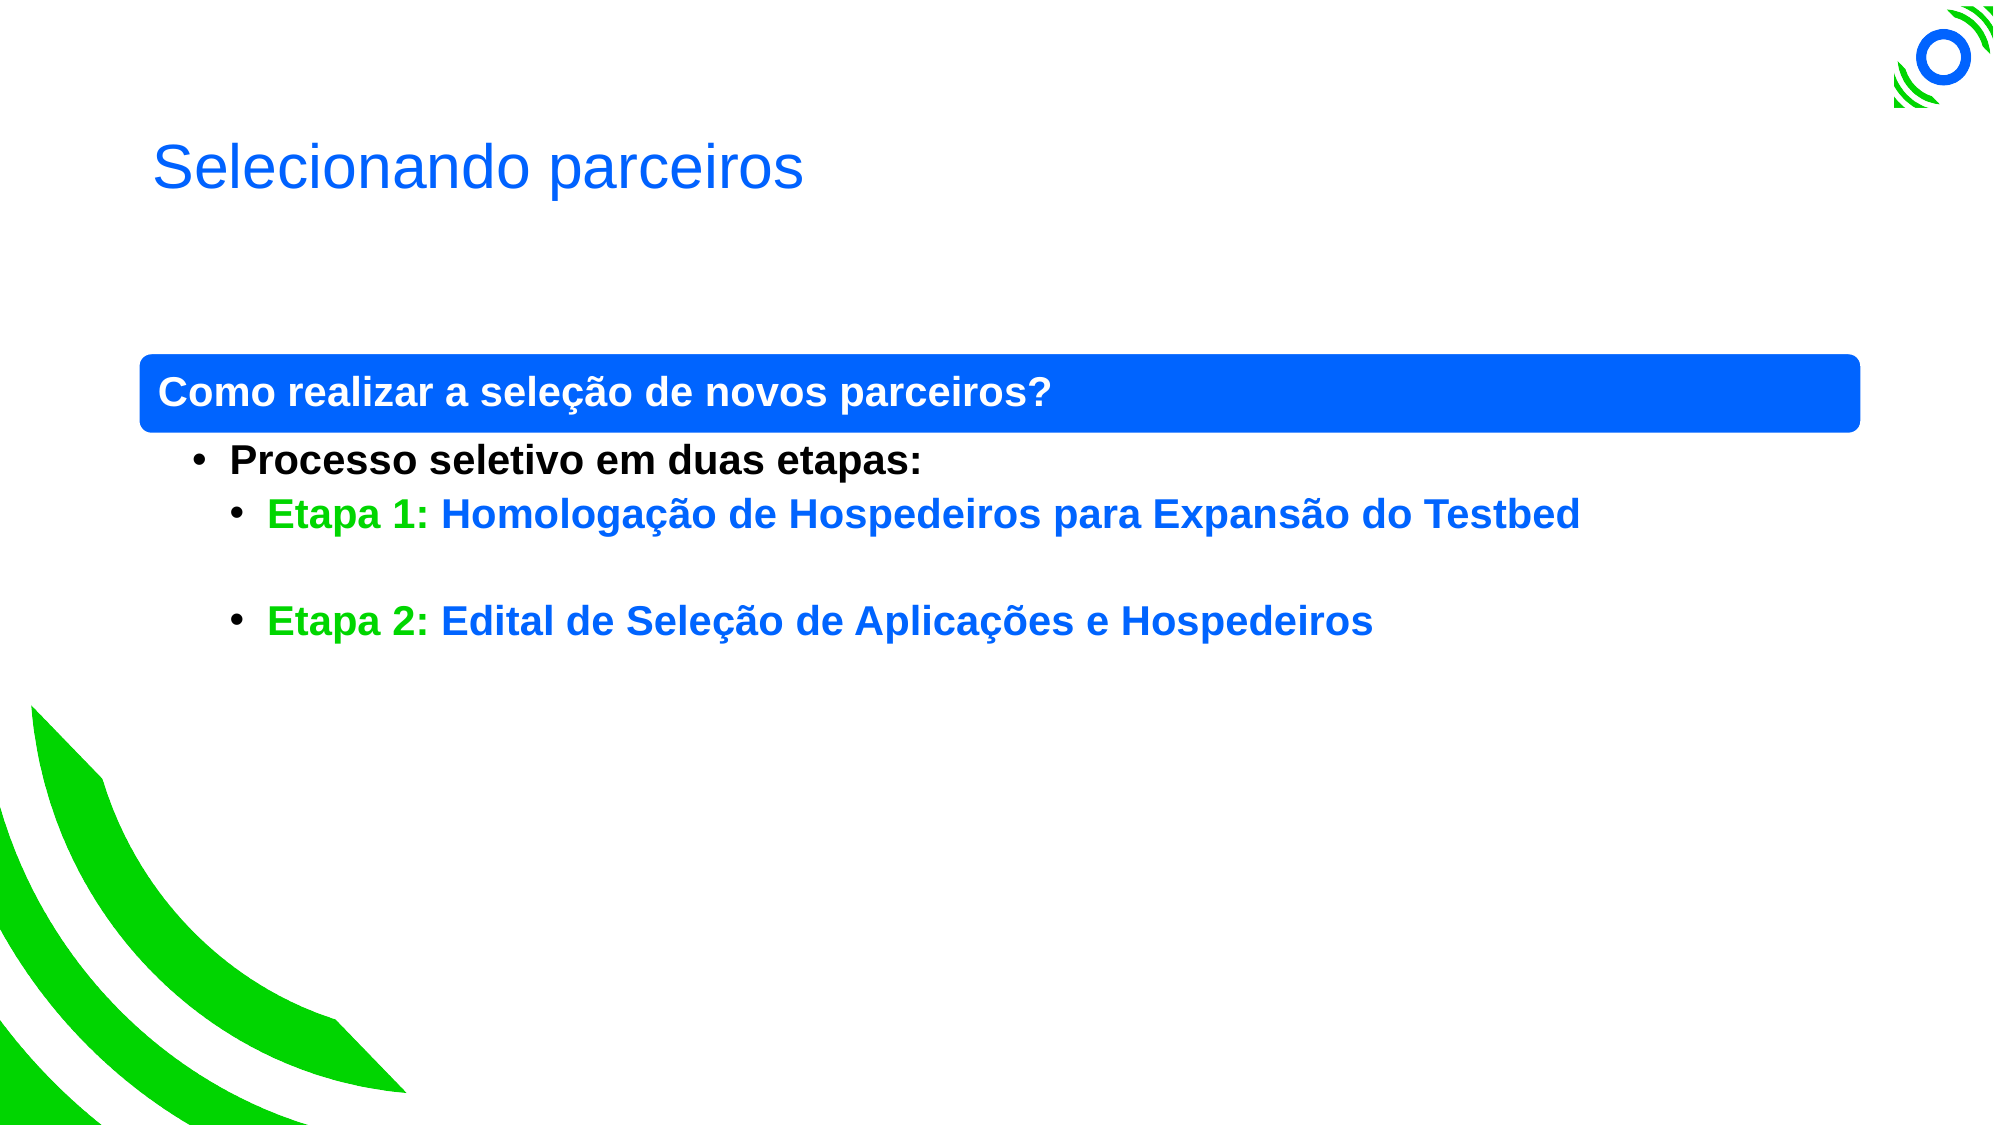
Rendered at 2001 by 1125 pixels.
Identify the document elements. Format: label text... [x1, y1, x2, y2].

title Selecionando parceiros [137, 59, 1863, 278]
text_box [137, 295, 1863, 696]
picture [1893, 6, 1994, 108]
picture [0, 705, 407, 1125]
